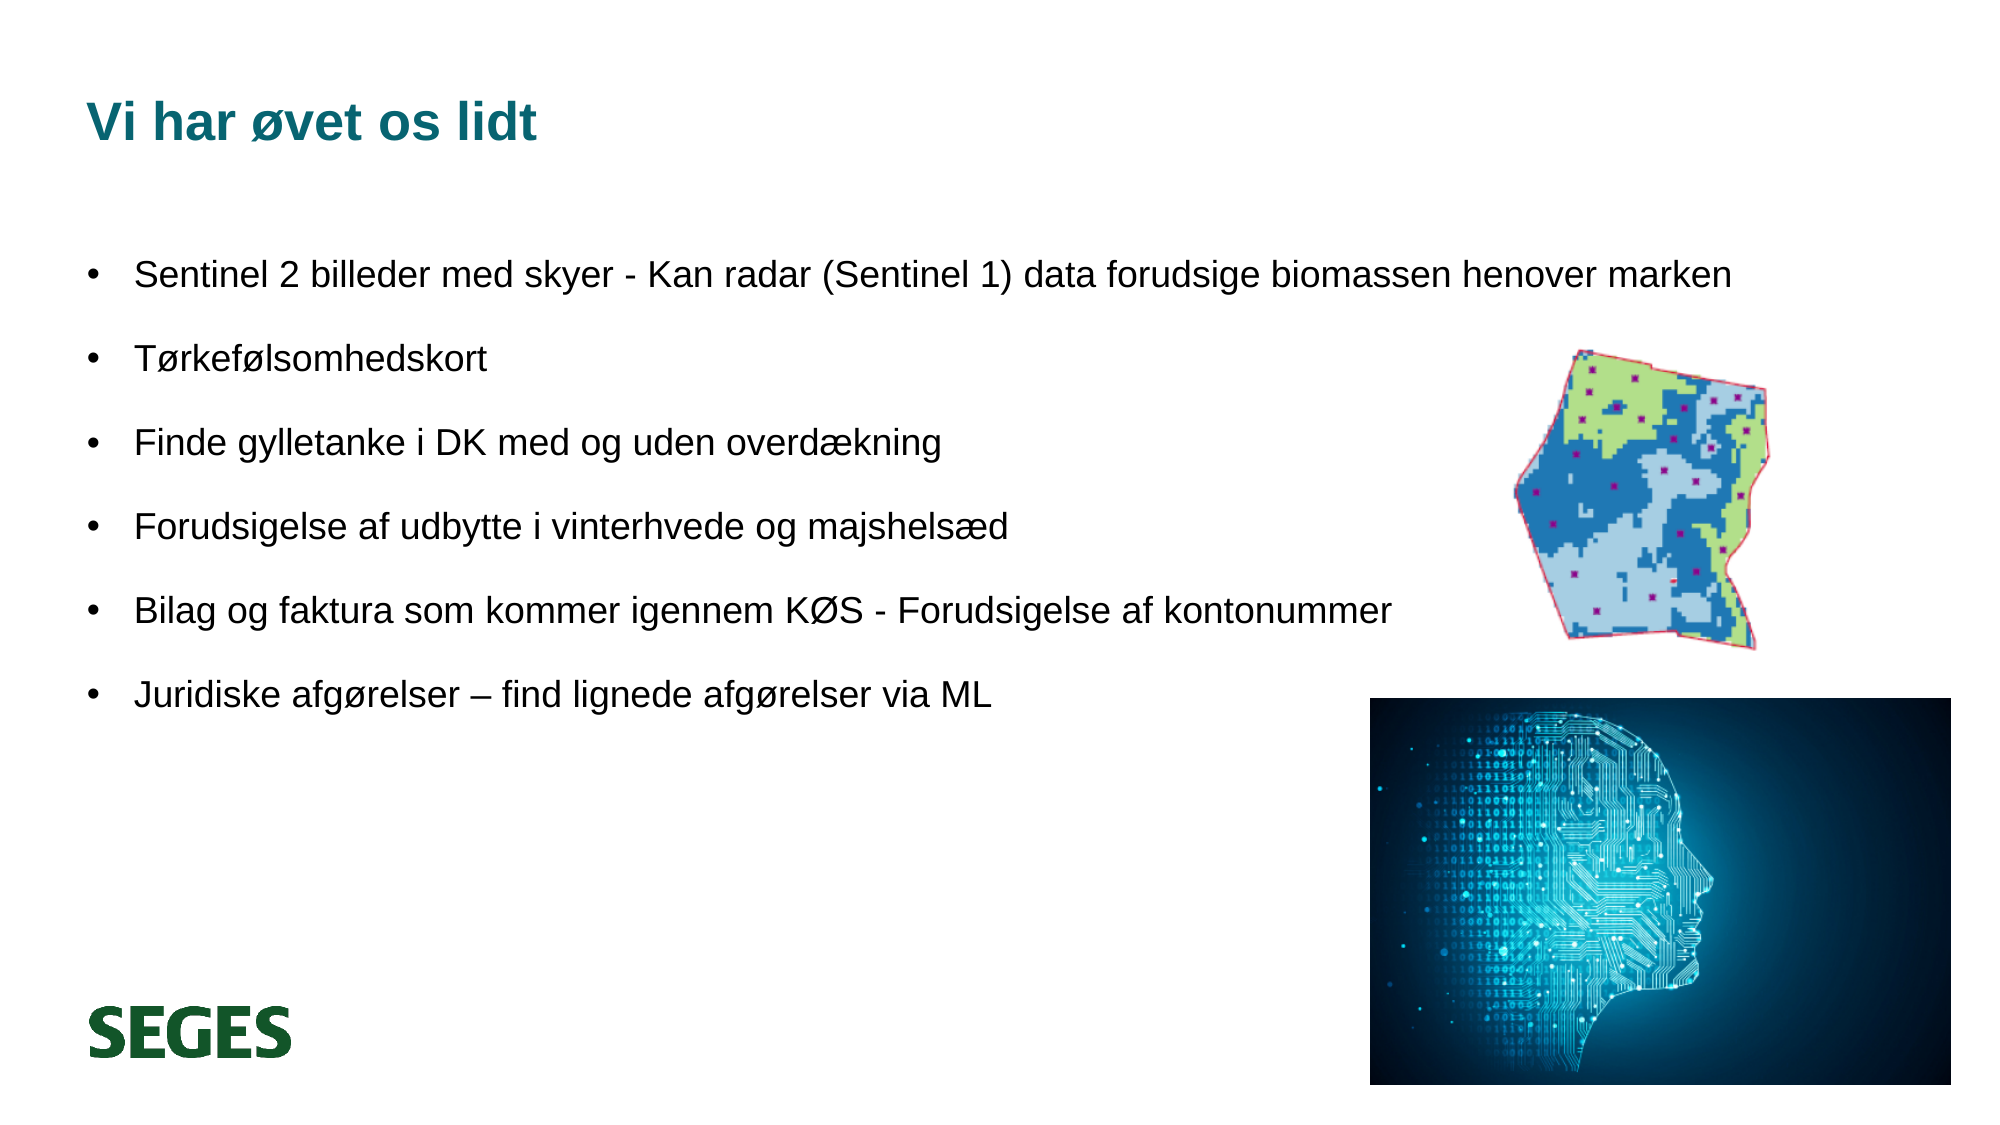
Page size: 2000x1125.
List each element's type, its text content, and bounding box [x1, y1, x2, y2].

list Sentinel 2 billeder med skyer - Kan radar (Sentinel 1) data forudsige biomassen henover marken Tørkefølsomhedskort Finde gylletanke i DK med og uden overdækning Forudsigelse af udbytte i vinterhvede og majshelsæd Bilag og faktura som kommer igennem KØS - Forudsigelse af kontonummer Juridiske afgørelser – find lignede afgørelser via ML [86, 254, 1998, 935]
picture [1369, 698, 1951, 1085]
title Vi har øvet os lidt [86, 64, 1627, 182]
picture [1464, 335, 1789, 663]
picture [89, 1006, 291, 1058]
